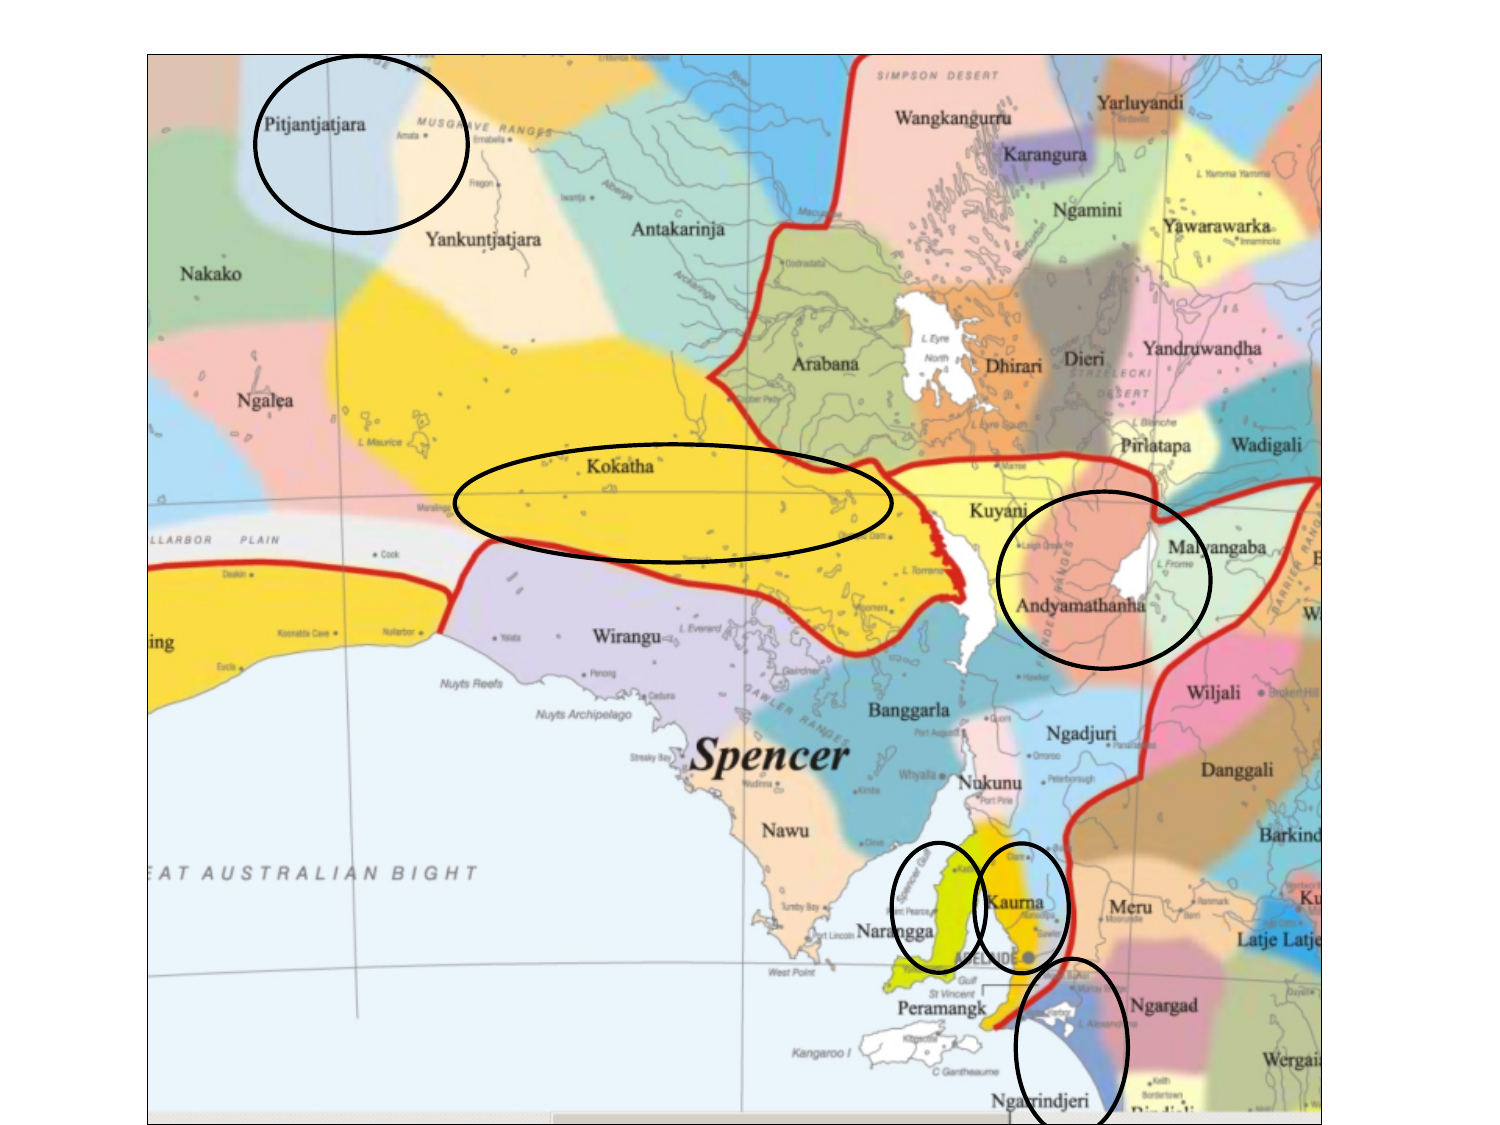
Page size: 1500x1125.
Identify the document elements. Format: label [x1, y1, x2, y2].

picture [147, 54, 1322, 1125]
